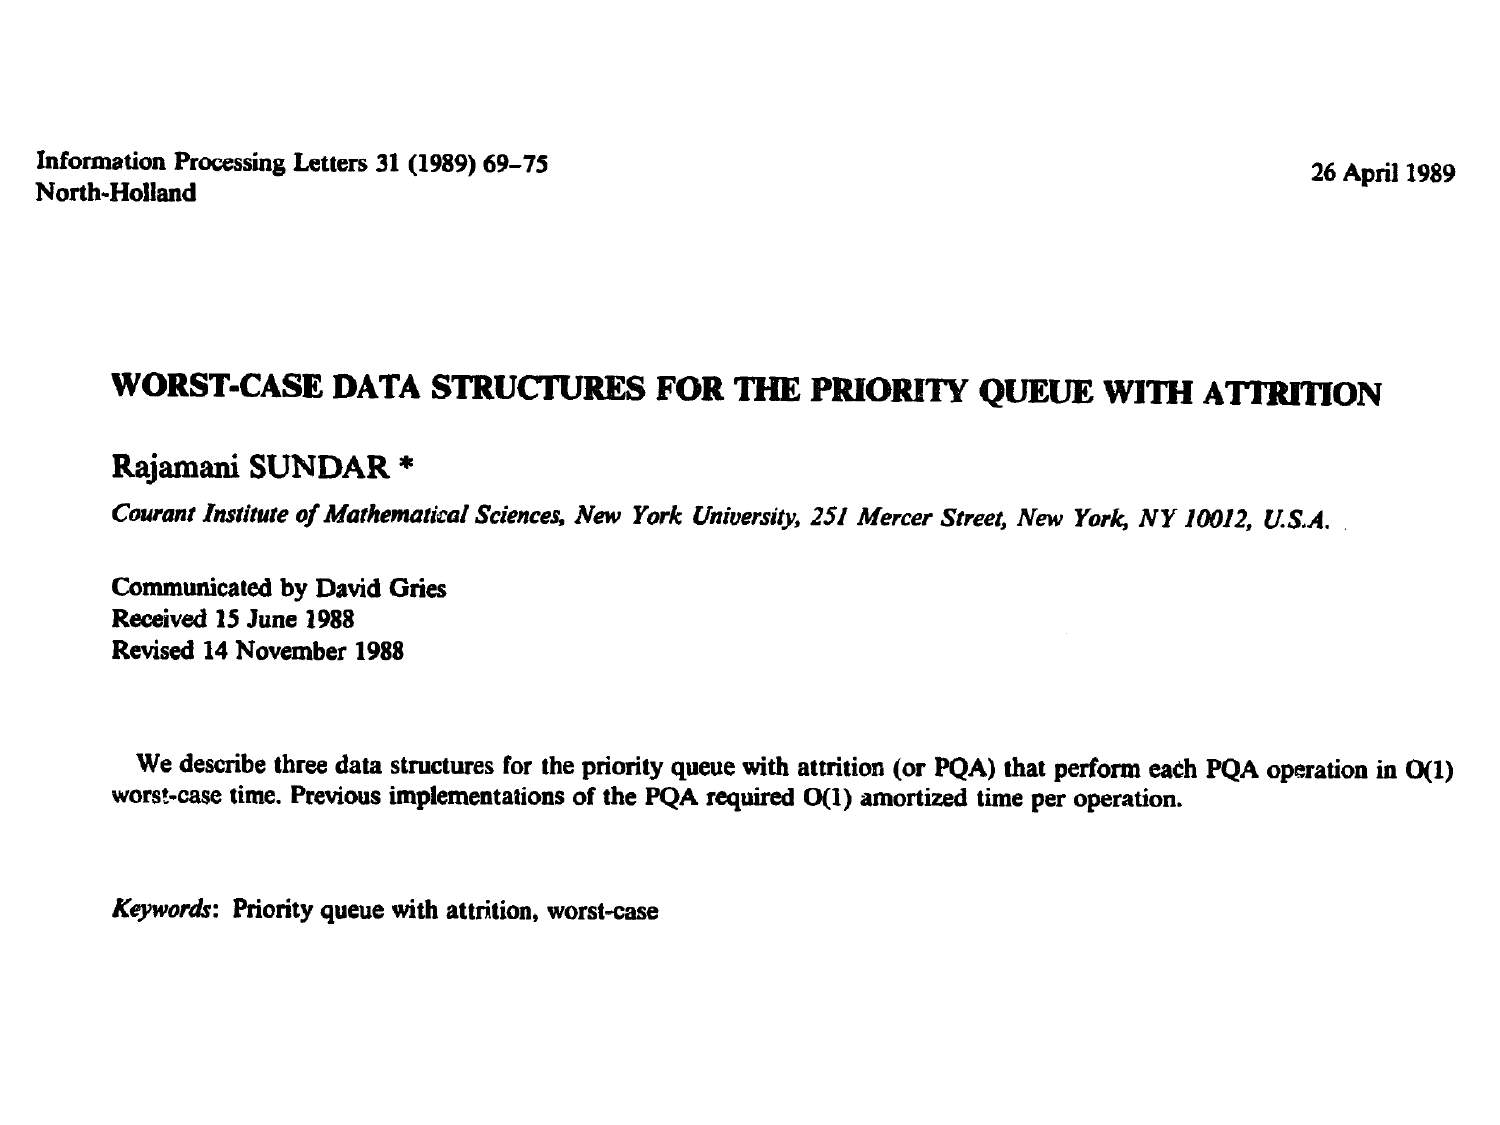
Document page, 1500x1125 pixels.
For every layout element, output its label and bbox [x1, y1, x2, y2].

picture [17, 53, 1459, 970]
